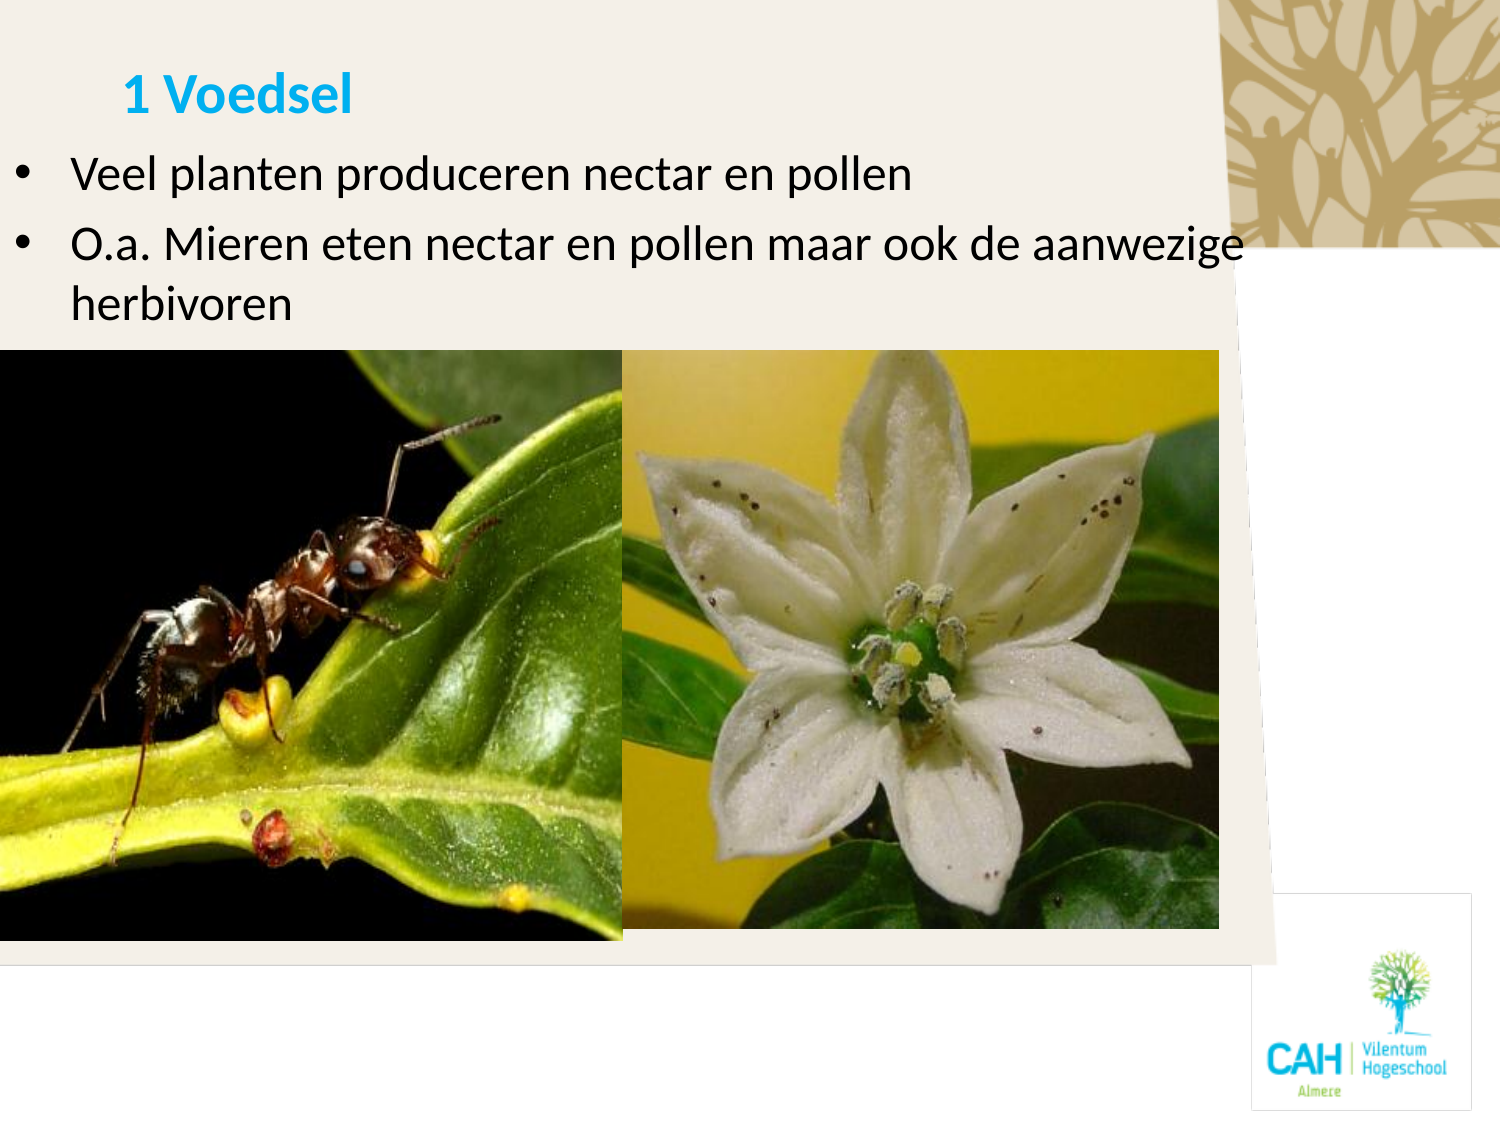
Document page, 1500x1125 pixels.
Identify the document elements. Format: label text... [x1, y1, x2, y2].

list Veel planten produceren nectar en pollen O.a. Mieren eten nectar en pollen maar ook de aanwezige herbivoren [0, 133, 1275, 318]
picture [0, 0, 1500, 1125]
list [0, 350, 624, 942]
text_box 1 Voedsel [24, 47, 464, 133]
